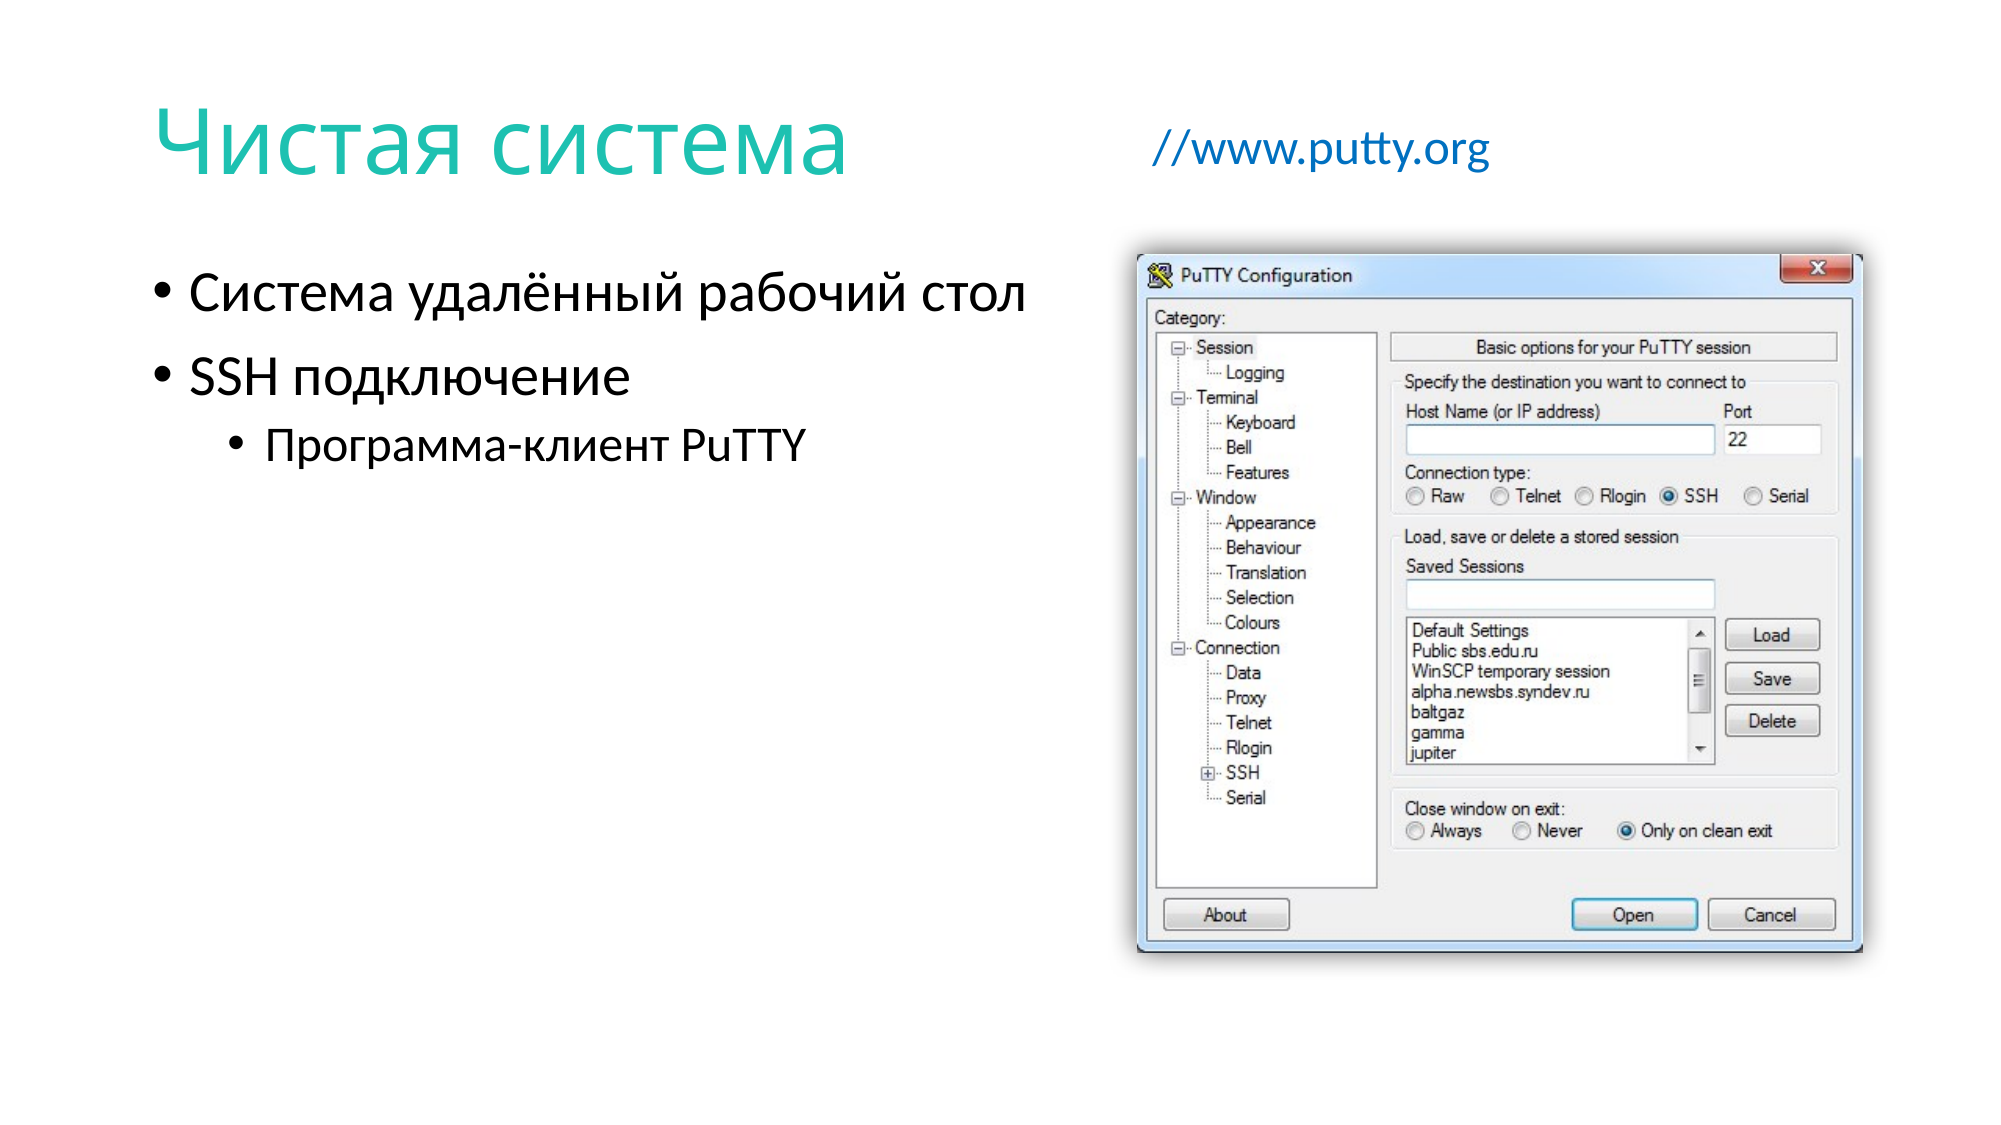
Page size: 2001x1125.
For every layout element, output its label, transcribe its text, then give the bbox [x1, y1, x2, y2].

text_box //www.putty.org [1137, 107, 1837, 183]
title Чистая система [137, 36, 1863, 255]
list Система удалённый рабочий стол SSH подключение Программа-клиент PuTTY [137, 254, 1074, 968]
picture [1137, 254, 1863, 953]
